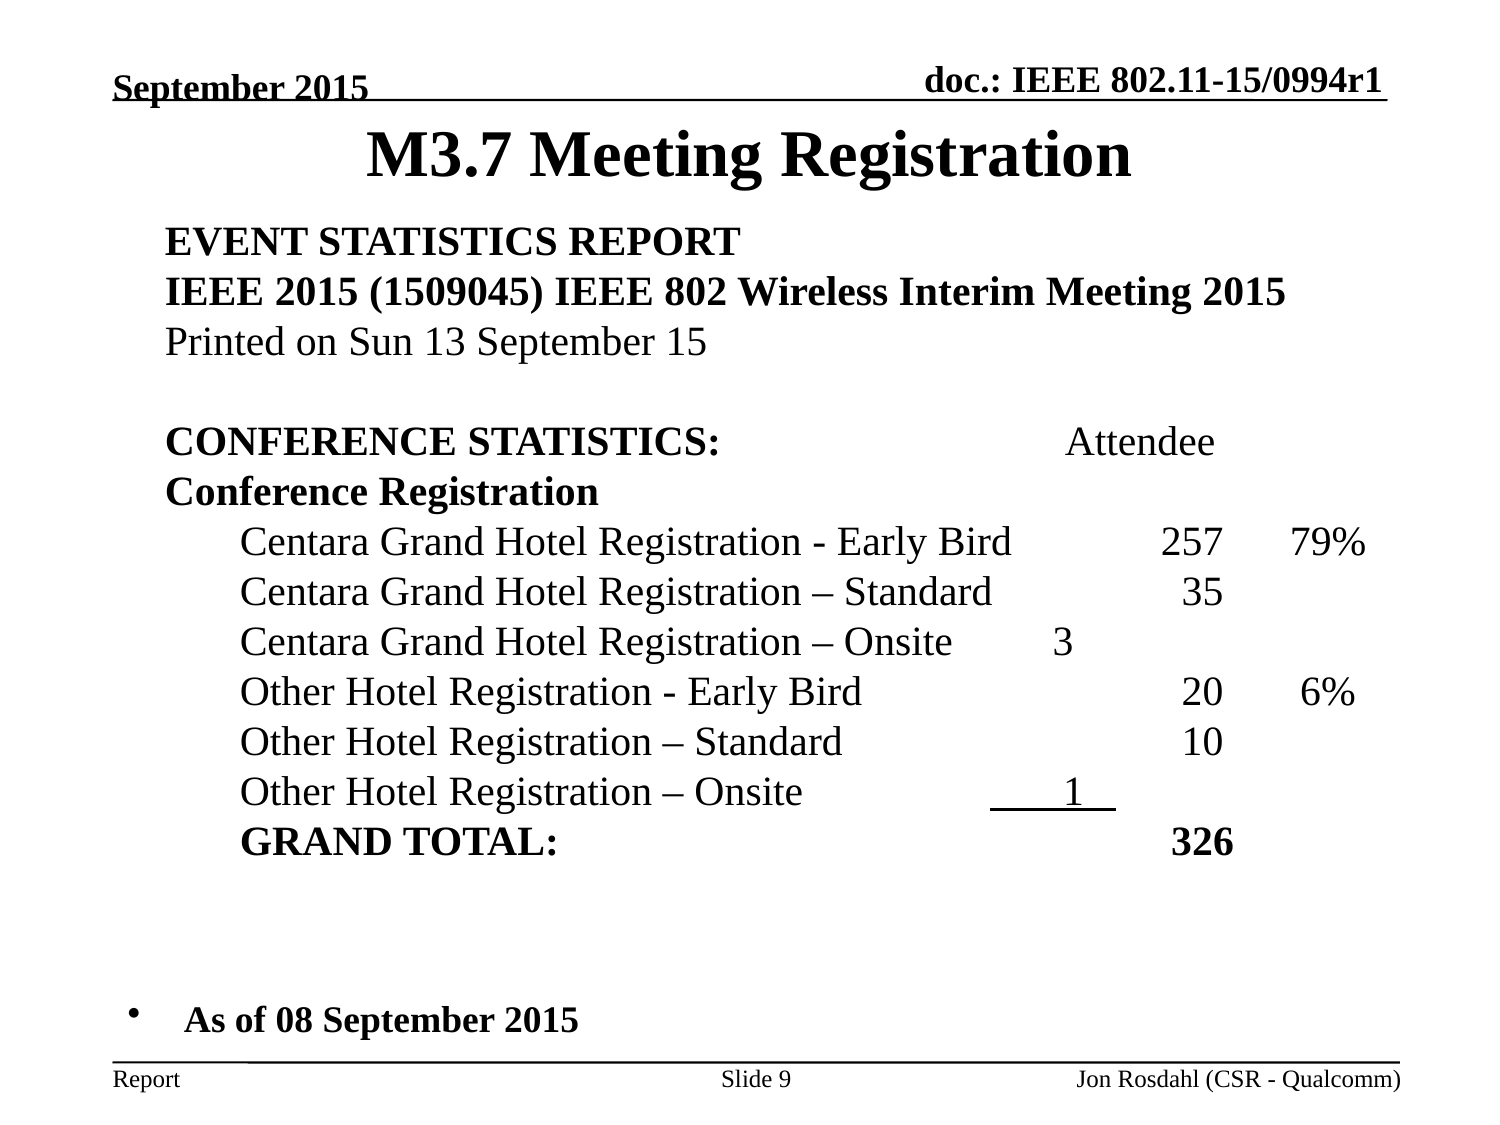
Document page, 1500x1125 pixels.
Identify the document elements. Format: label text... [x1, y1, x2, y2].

title M3.7 Meeting Registration [112, 112, 1388, 188]
text_box EVENT STATISTICS REPORT IEEE 2015 (1509045) IEEE 802 Wireless Interim Meeting 2015 Printed on Sun 13 September 15 CONFERENCE STATISTICS: Attendee Conference Registration Centara Grand Hotel Registration - Early Bird 257 79% Centara Grand Hotel Registration – Standard 35 Centara Grand Hotel Registration – Onsite 3 Other Hotel Registration - Early Bird 20 6% Other Hotel Registration – Standard 10 Other Hotel Registration – Onsite 1 GRAND TOTAL: 326 [150, 206, 1400, 872]
list As of 08 September 2015 [112, 987, 1263, 1051]
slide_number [112, 62, 401, 109]
slide_number Slide 9 [712, 1061, 800, 1093]
footer Jon Rosdahl (CSR - Qualcomm) [999, 1061, 1402, 1101]
